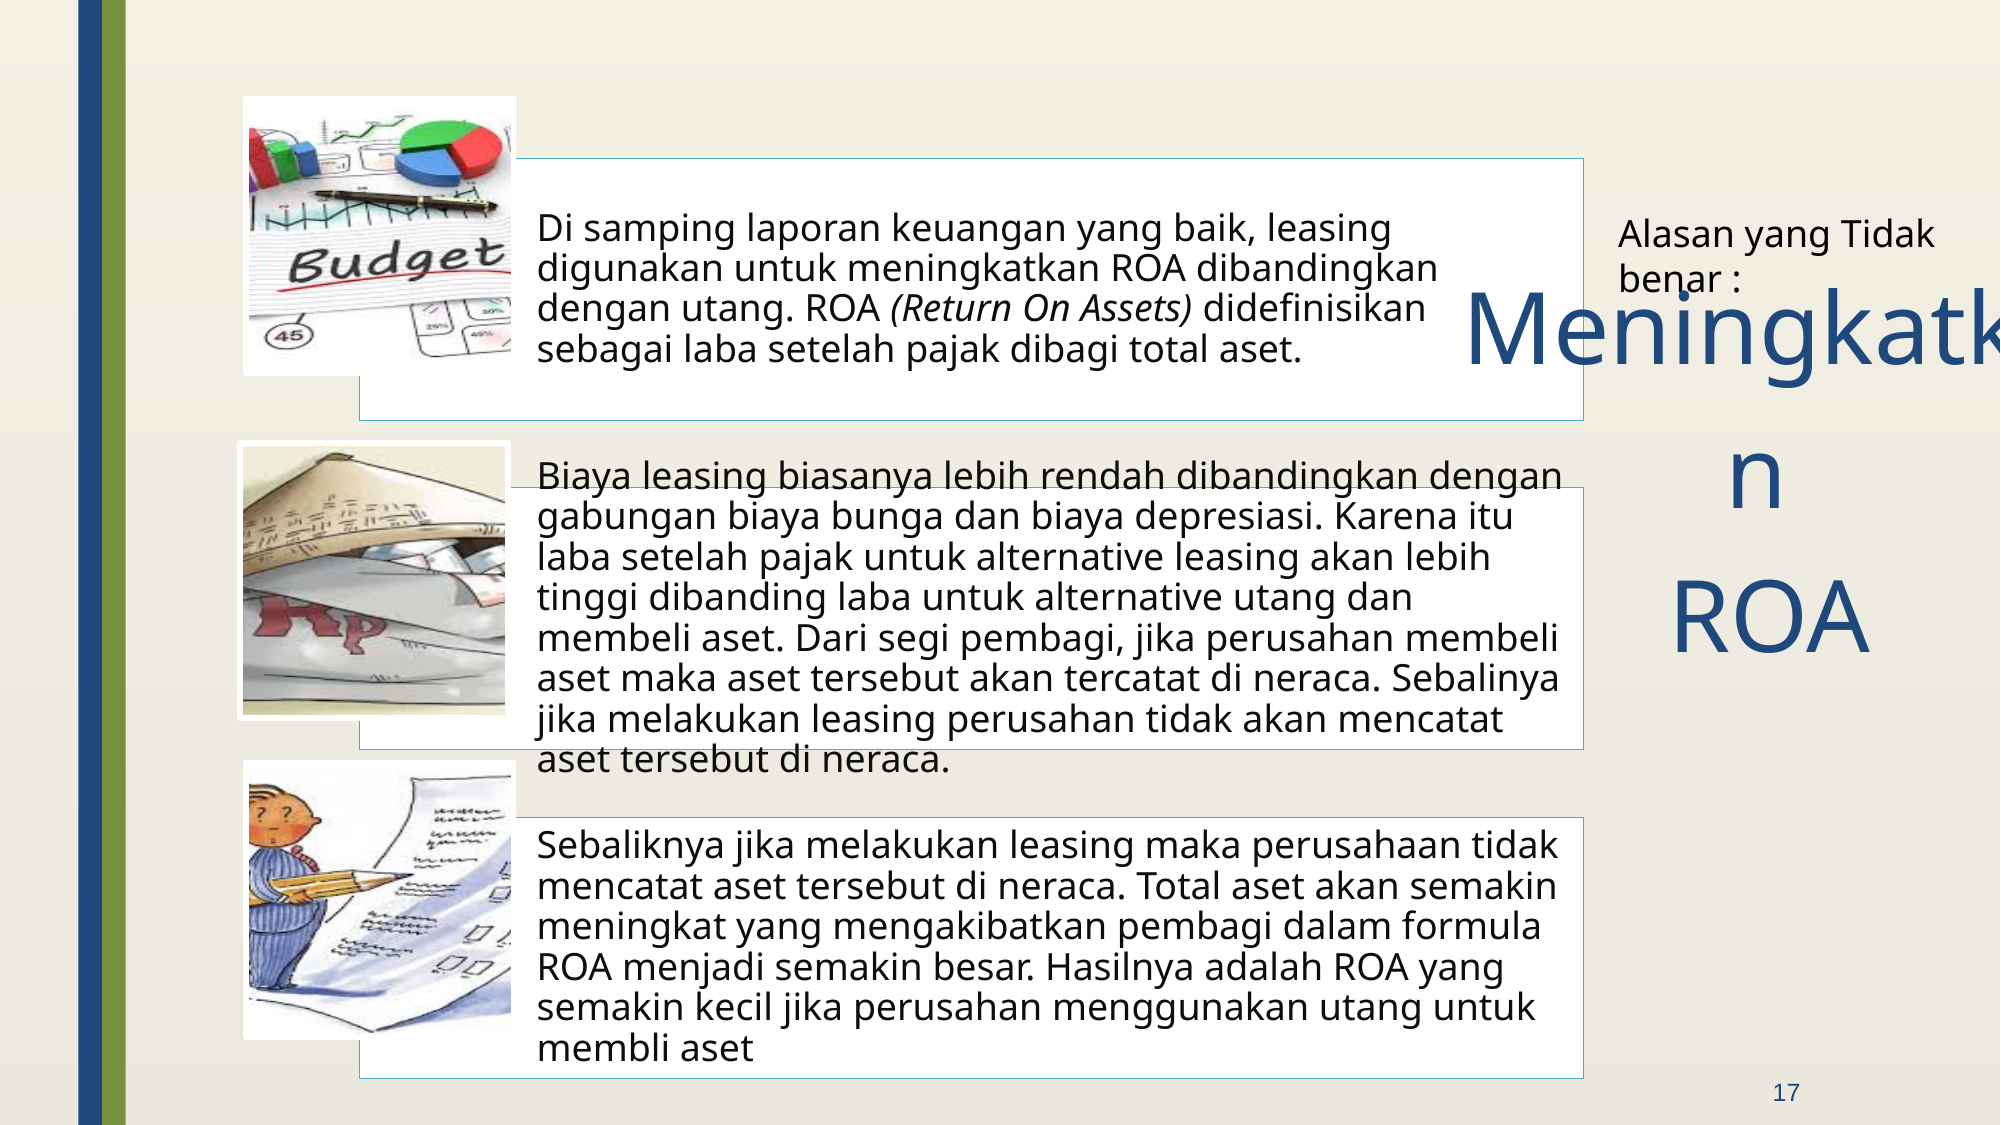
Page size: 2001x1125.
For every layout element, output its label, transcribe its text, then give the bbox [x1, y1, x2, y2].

slide_number 17 [1553, 1058, 1816, 1125]
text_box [240, 98, 1584, 1079]
text_box Meningkatkan ROA [1584, 232, 2000, 373]
text_box Alasan yang Tidak benar : [1603, 202, 1979, 232]
